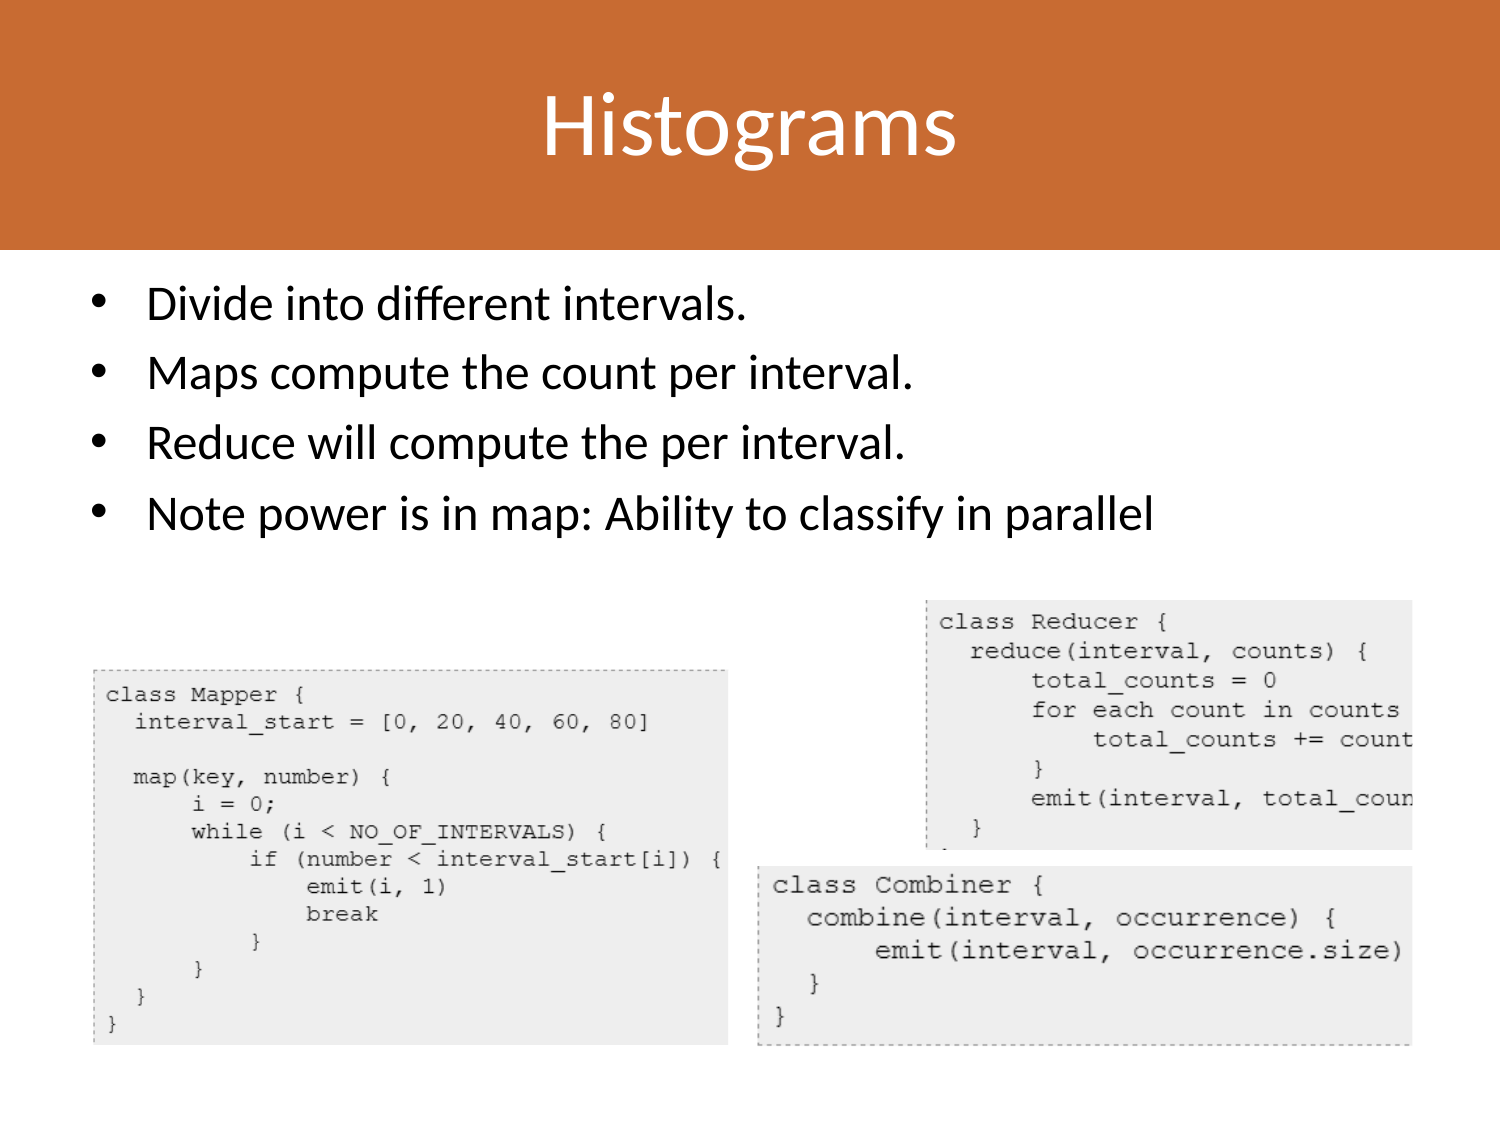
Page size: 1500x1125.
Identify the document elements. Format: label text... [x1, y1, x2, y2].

text_box [0, 0, 1500, 252]
text_box Histograms [74, 24, 1425, 213]
picture [87, 662, 729, 1045]
list Divide into different intervals. Maps compute the count per interval. Reduce will compute the per interval. Note power is in map: Ability to classify in parallel [75, 262, 1425, 513]
picture [919, 599, 1413, 851]
picture [749, 866, 1413, 1058]
